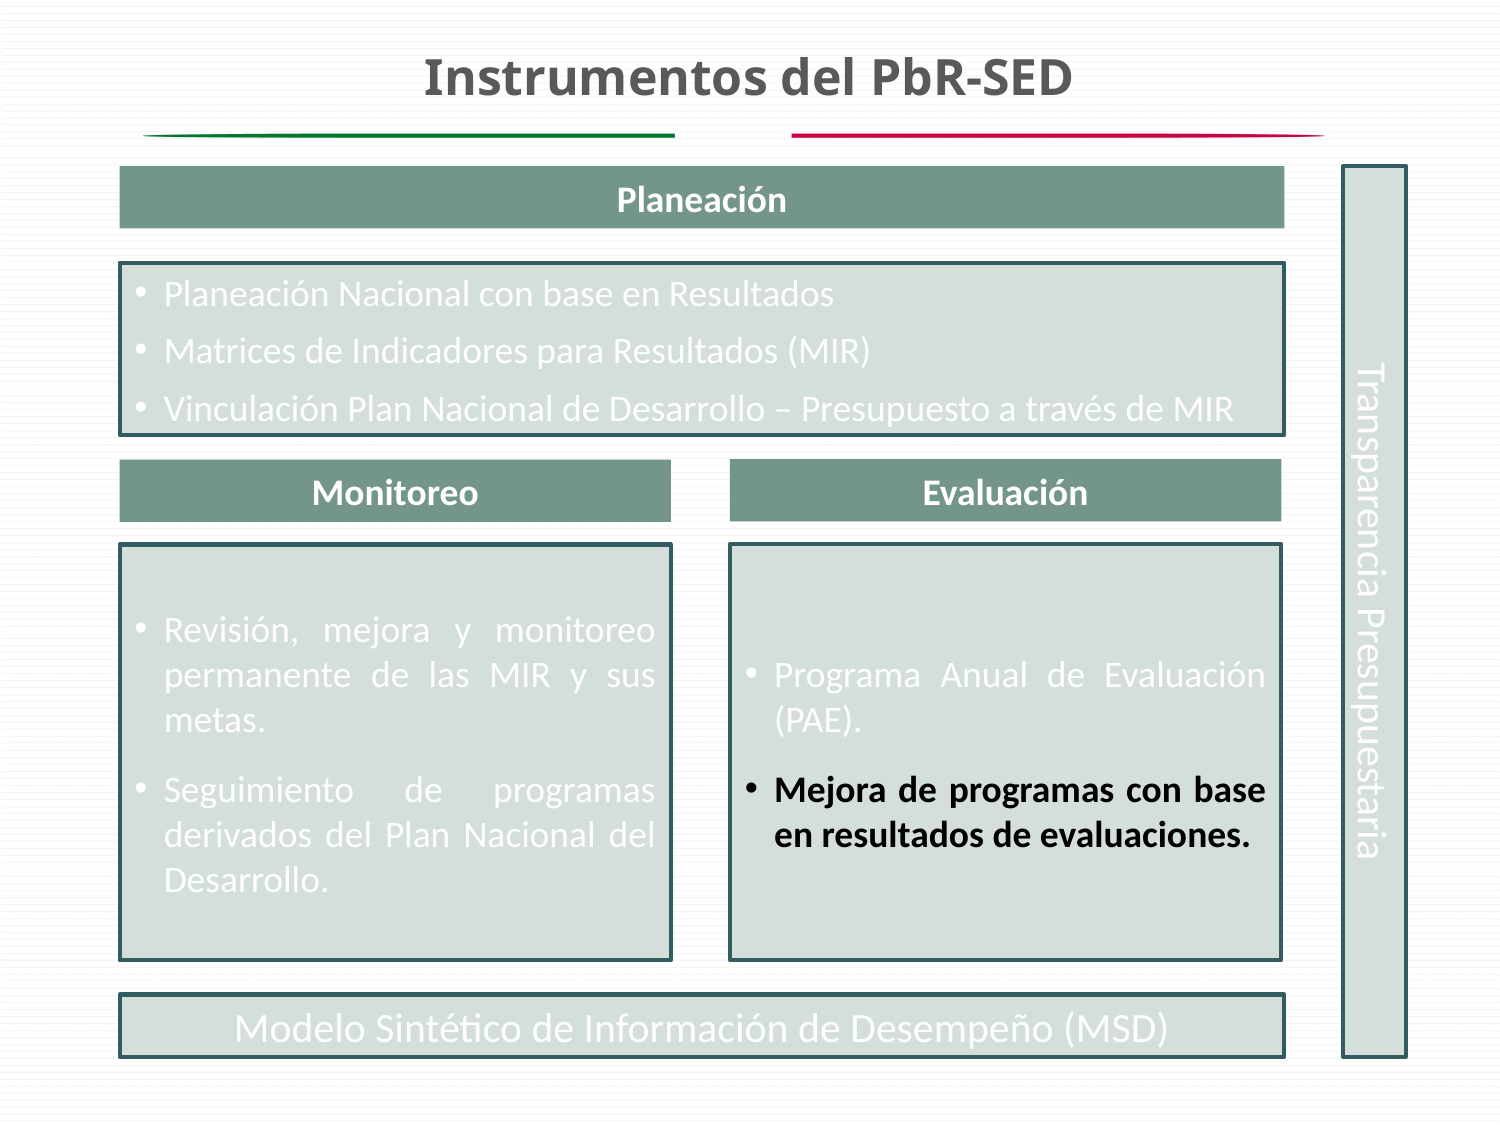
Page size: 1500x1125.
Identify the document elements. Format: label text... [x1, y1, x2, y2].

text_box Evaluación [728, 457, 1283, 523]
title Instrumentos del PbR-SED [75, 13, 1425, 138]
text_box Planeación Nacional con base en Resultados Matrices de Indicadores para Resultados (MIR) Vinculación Plan Nacional de Desarrollo – Presupuesto a través de MIR [118, 261, 1286, 437]
text_box Monitoreo [118, 457, 673, 524]
text_box Revisión, mejora y monitoreo permanente de las MIR y sus metas. Seguimiento de programas derivados del Plan Nacional del Desarrollo. [118, 542, 673, 962]
text_box Programa Anual de Evaluación (PAE). Mejora de programas con base en resultados de evaluaciones. [728, 542, 1283, 962]
text_box Modelo Sintético de Información de Desempeño (MSD) [118, 992, 1286, 1059]
picture [0, 0, 1500, 1125]
text_box Transparencia Presupuestaria [1341, 164, 1408, 1059]
text_box Planeación [118, 164, 1286, 230]
